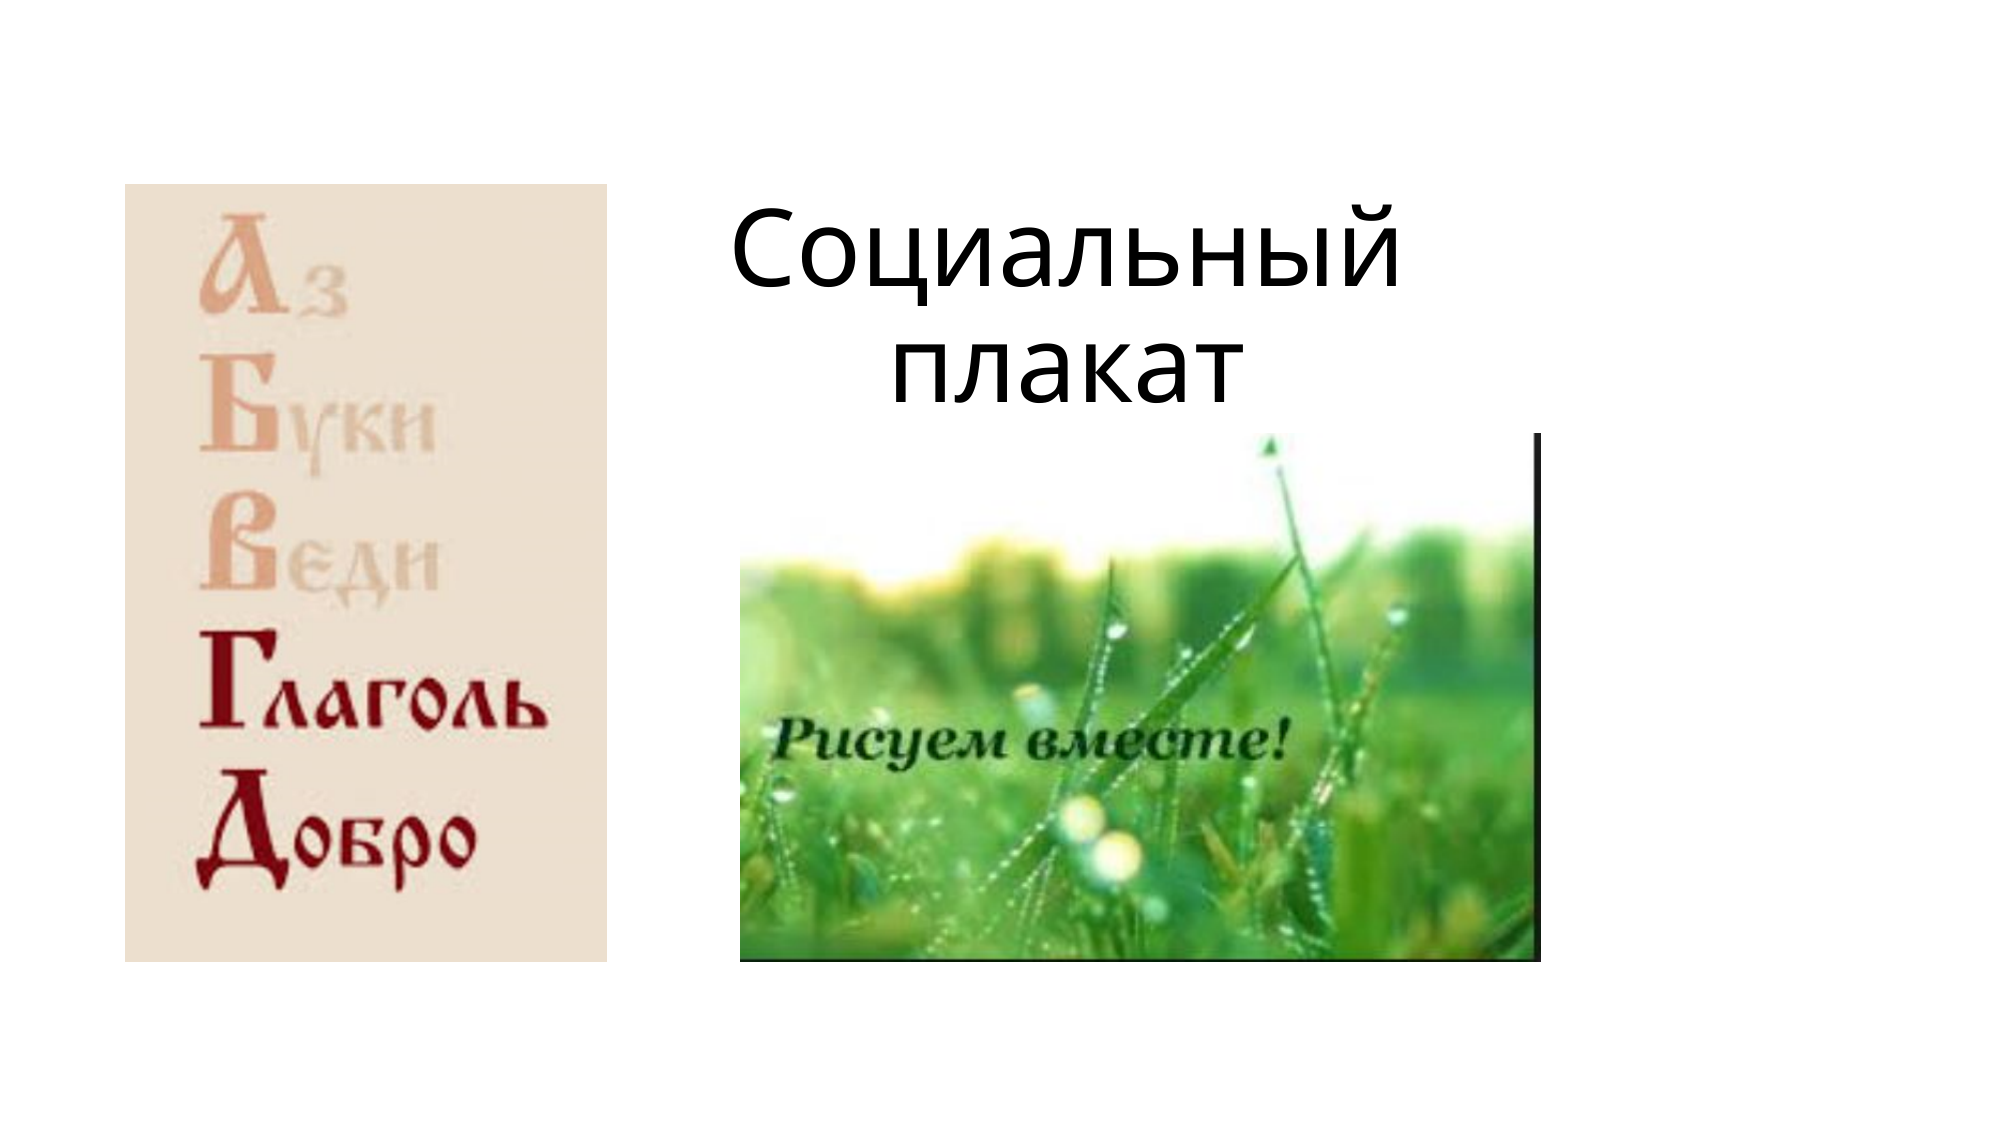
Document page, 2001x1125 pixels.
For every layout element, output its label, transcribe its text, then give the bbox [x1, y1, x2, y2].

title Социальный плакат [607, 184, 1541, 434]
picture [125, 184, 607, 962]
picture [740, 433, 1541, 962]
